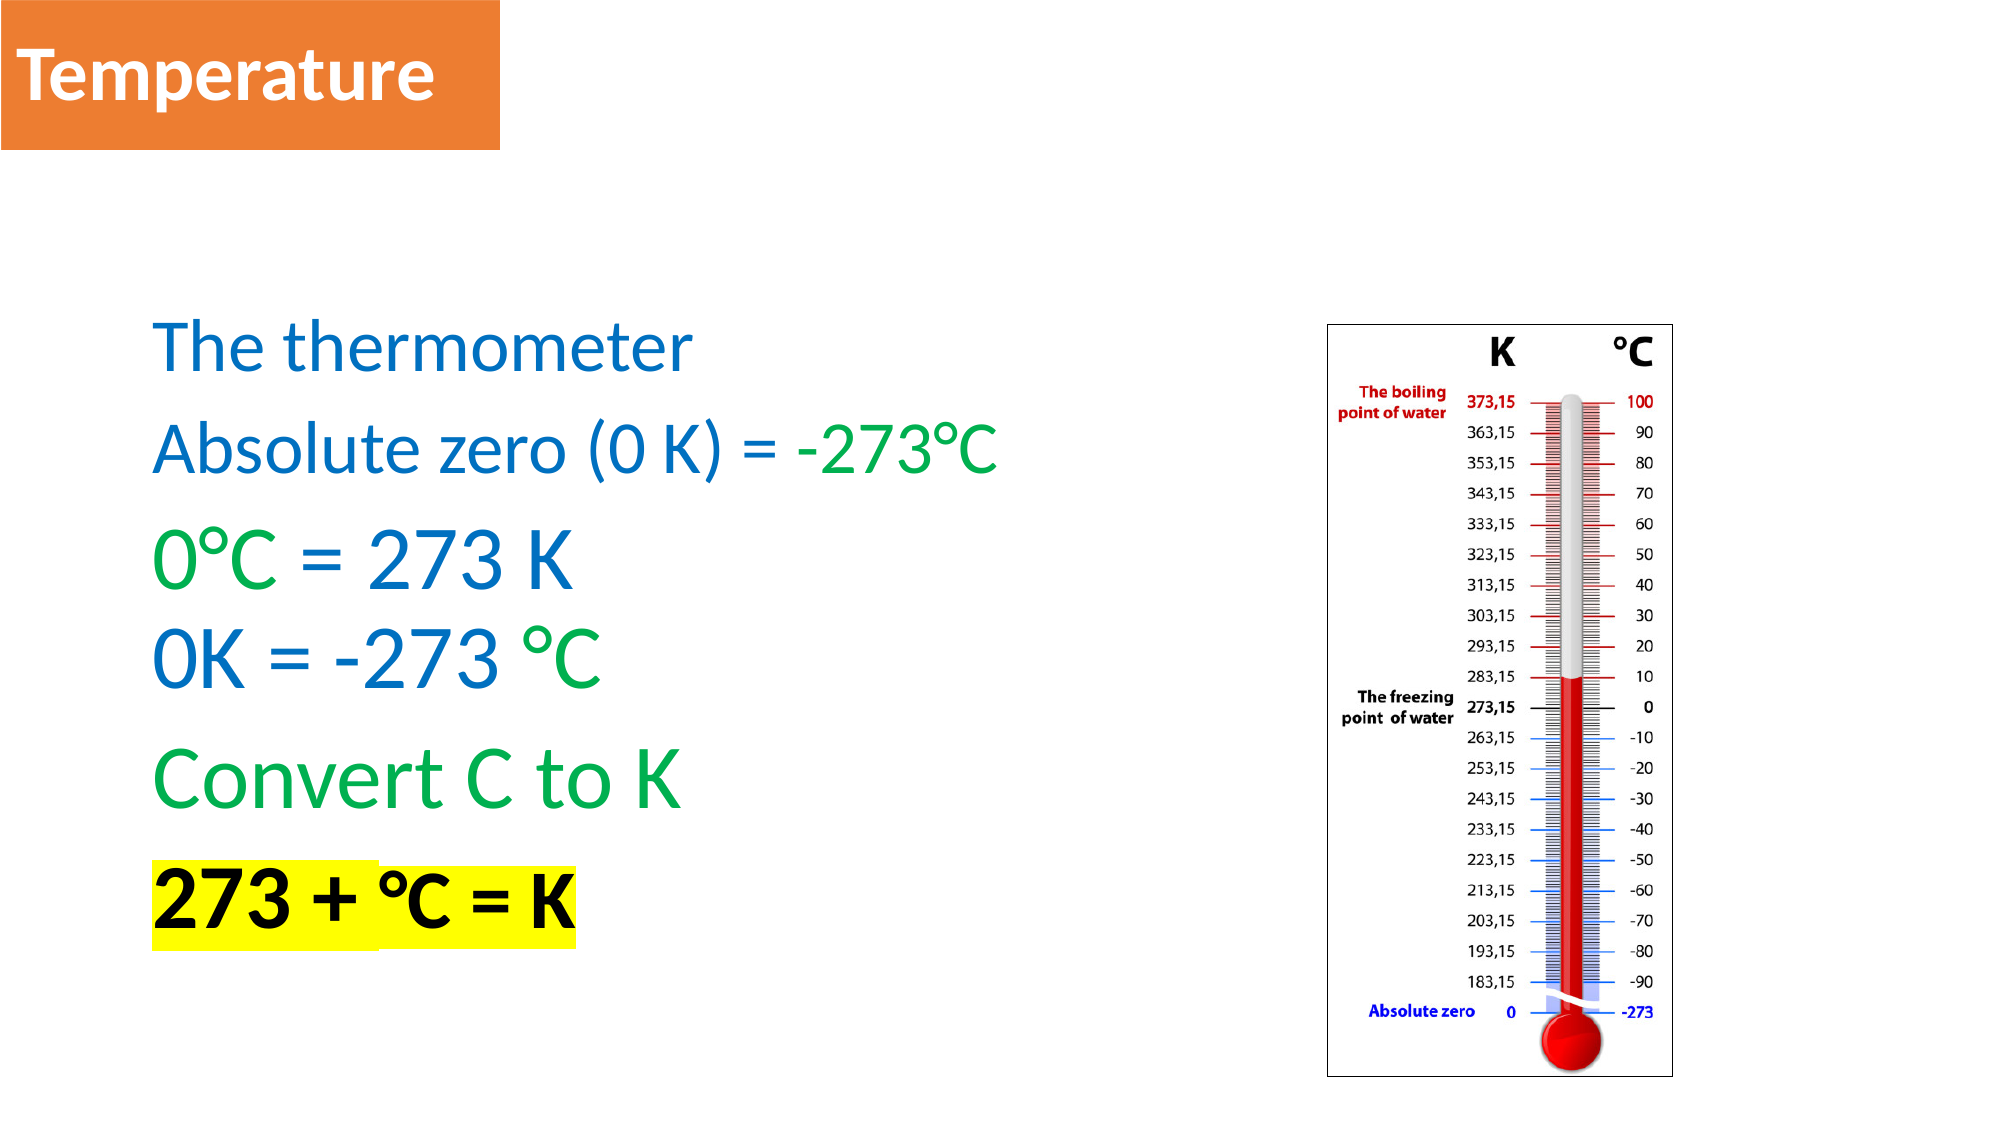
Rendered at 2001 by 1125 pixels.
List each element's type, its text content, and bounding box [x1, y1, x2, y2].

list The thermometer Absolute zero (0 K) = -273°C 0°C = 273 K 0K = -273 °C Convert C to K 273 + °C = K [137, 299, 1987, 1014]
picture [1327, 323, 1673, 1077]
text_box Temperature [1, 0, 500, 150]
